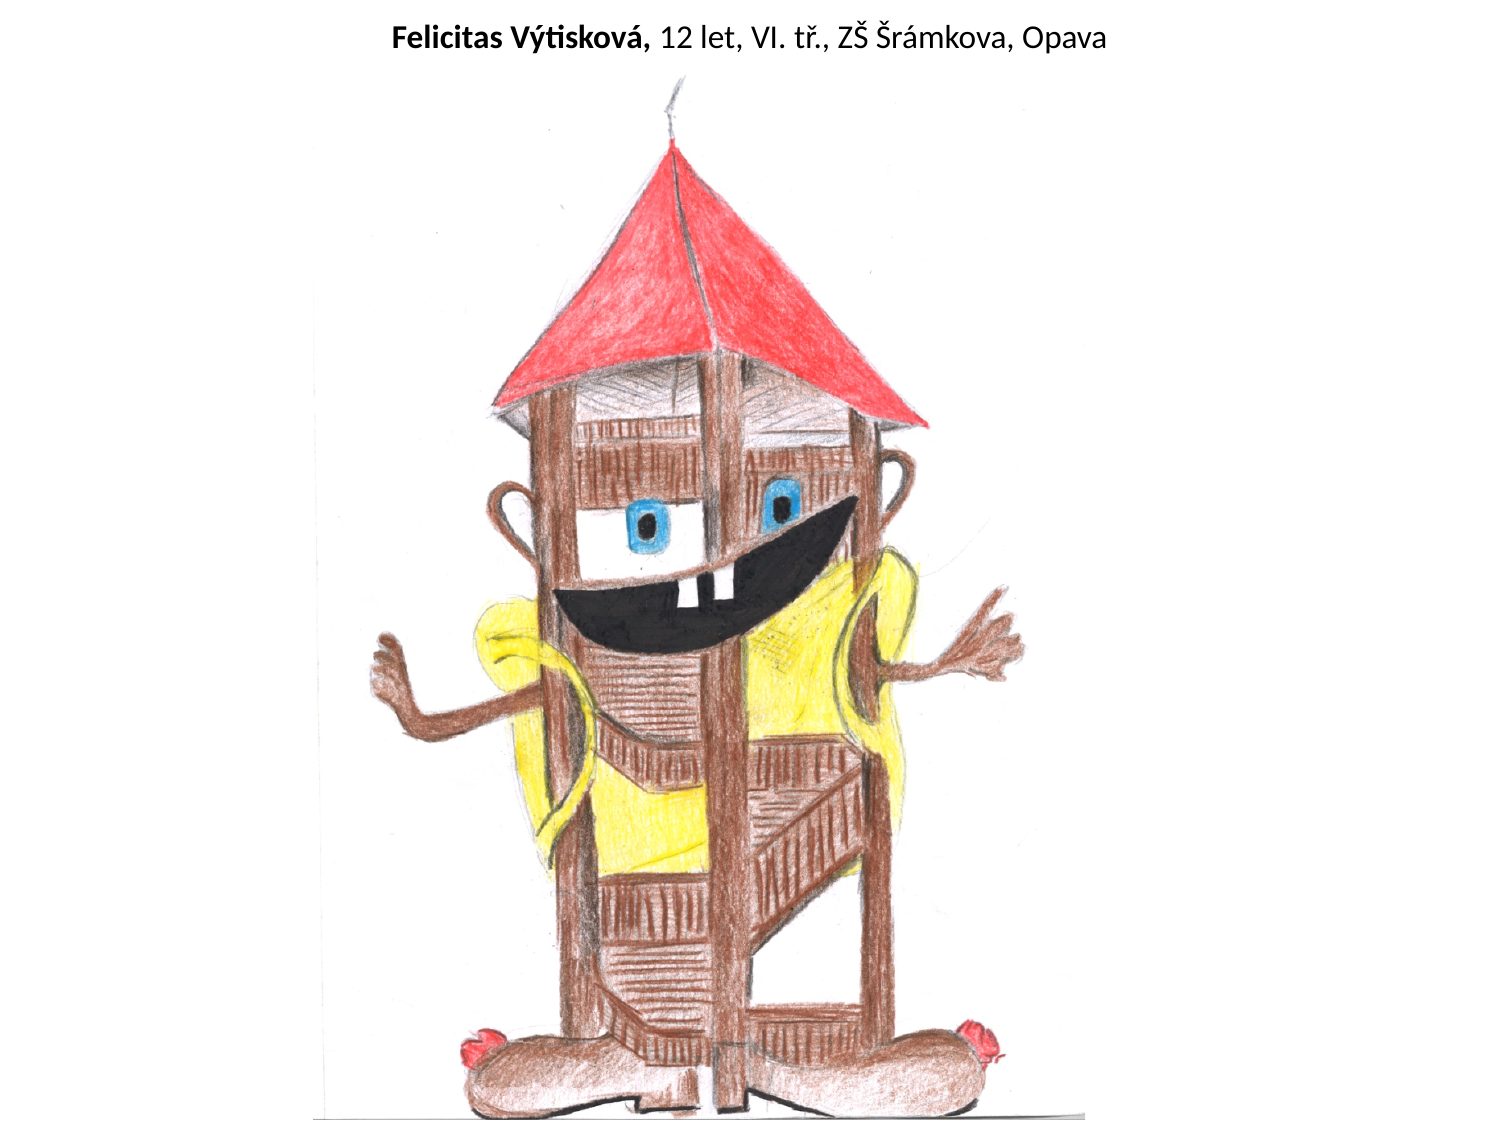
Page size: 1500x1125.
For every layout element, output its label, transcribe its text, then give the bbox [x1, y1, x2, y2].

subtitle Felicitas Výtisková, 12 let, VI. tř., ZŠ Šrámkova, Opava [0, 7, 1500, 65]
picture [172, 66, 1226, 1120]
